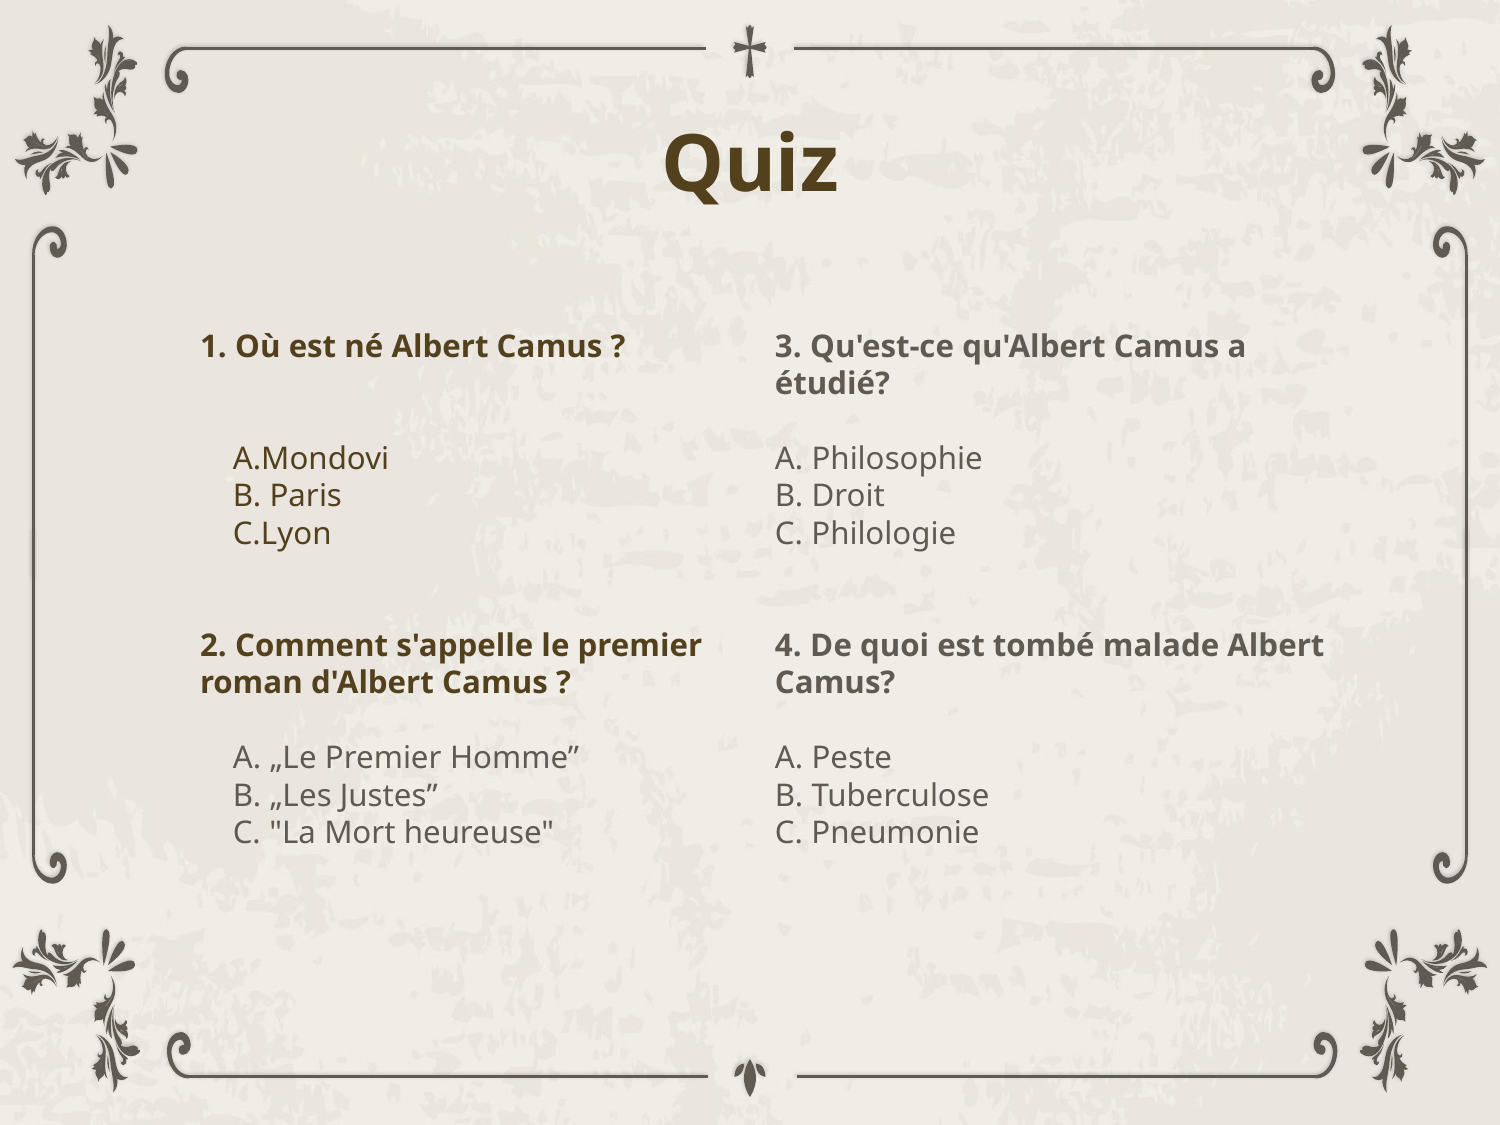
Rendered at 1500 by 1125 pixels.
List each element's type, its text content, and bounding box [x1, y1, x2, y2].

list 1. Où est né Albert Camus ? A.Mondovi B. Paris C.Lyon 2. Comment s'appelle le premier roman d'Albert Camus ? A. „Le Premier Homme” B. „Les Justes” C. "La Mort heureuse" 3. Qu'est-ce qu'Albert Camus a étudié? A. Philosophie B. Droit C. Philologie 4. De quoi est tombé malade Albert Camus? A. Peste B. Tuberculose C. Pneumonie [159, 310, 1340, 1070]
picture [0, 0, 1500, 1125]
title Quiz [124, 97, 1376, 223]
